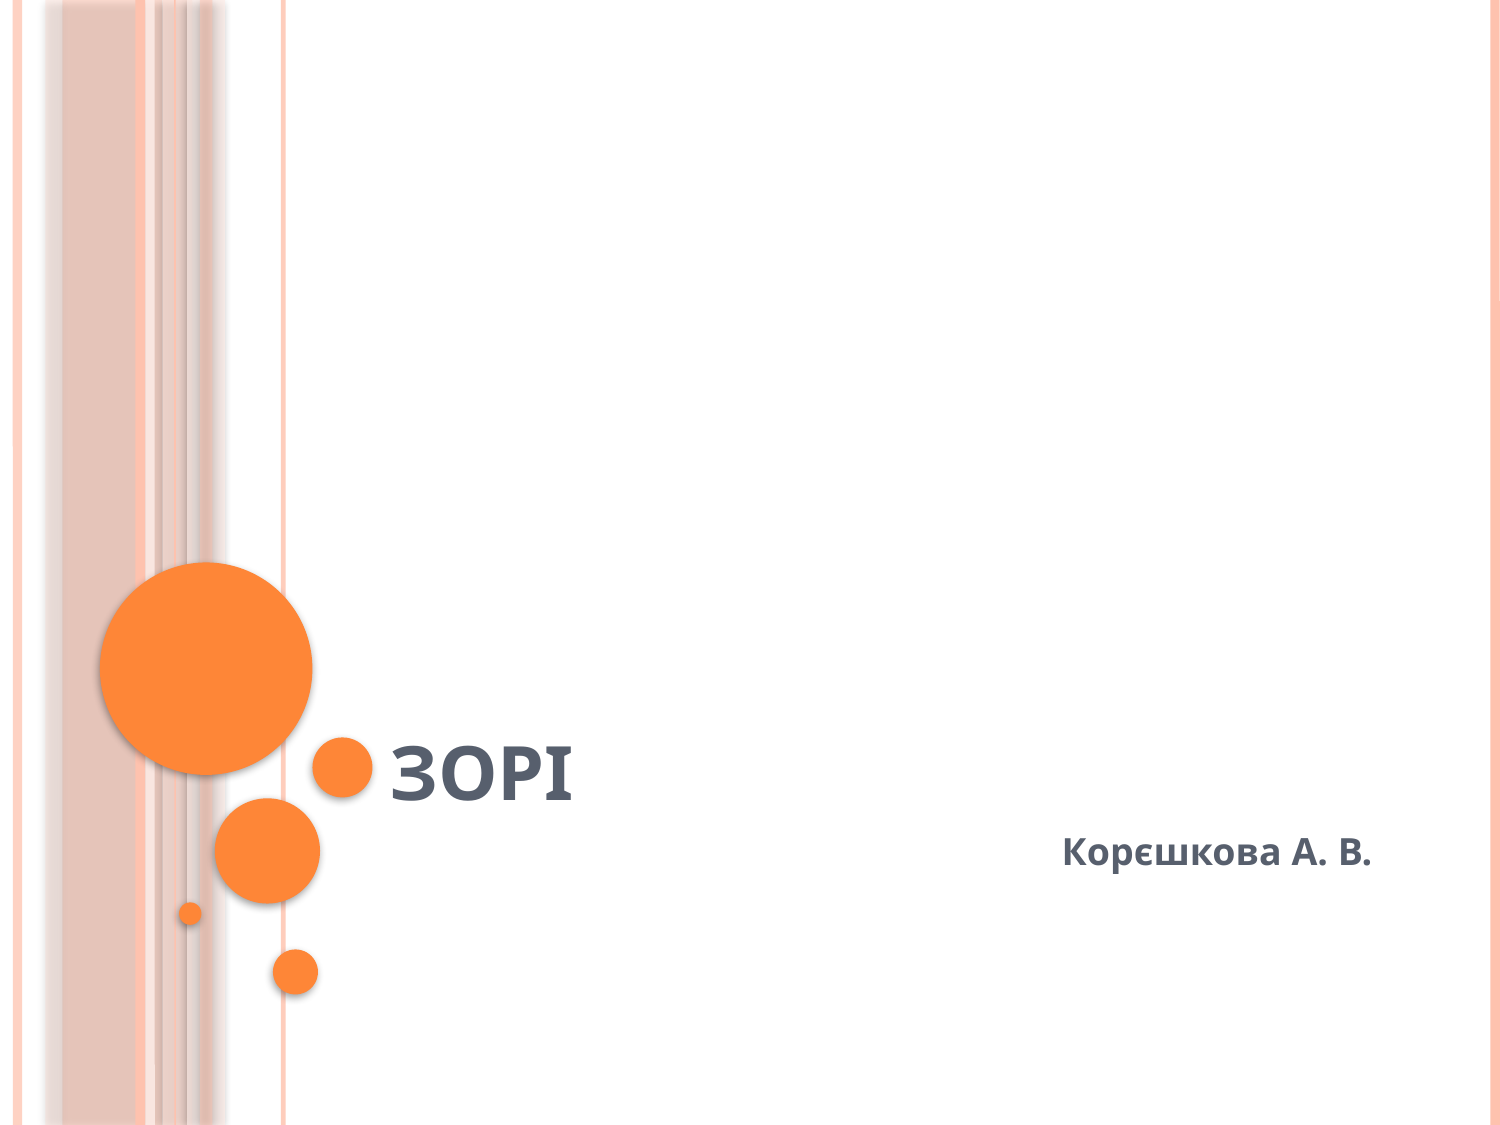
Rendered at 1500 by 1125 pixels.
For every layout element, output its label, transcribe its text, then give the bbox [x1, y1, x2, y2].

title Зорі [375, 512, 1388, 820]
subtitle Корєшкова А. В. [375, 820, 1388, 1046]
